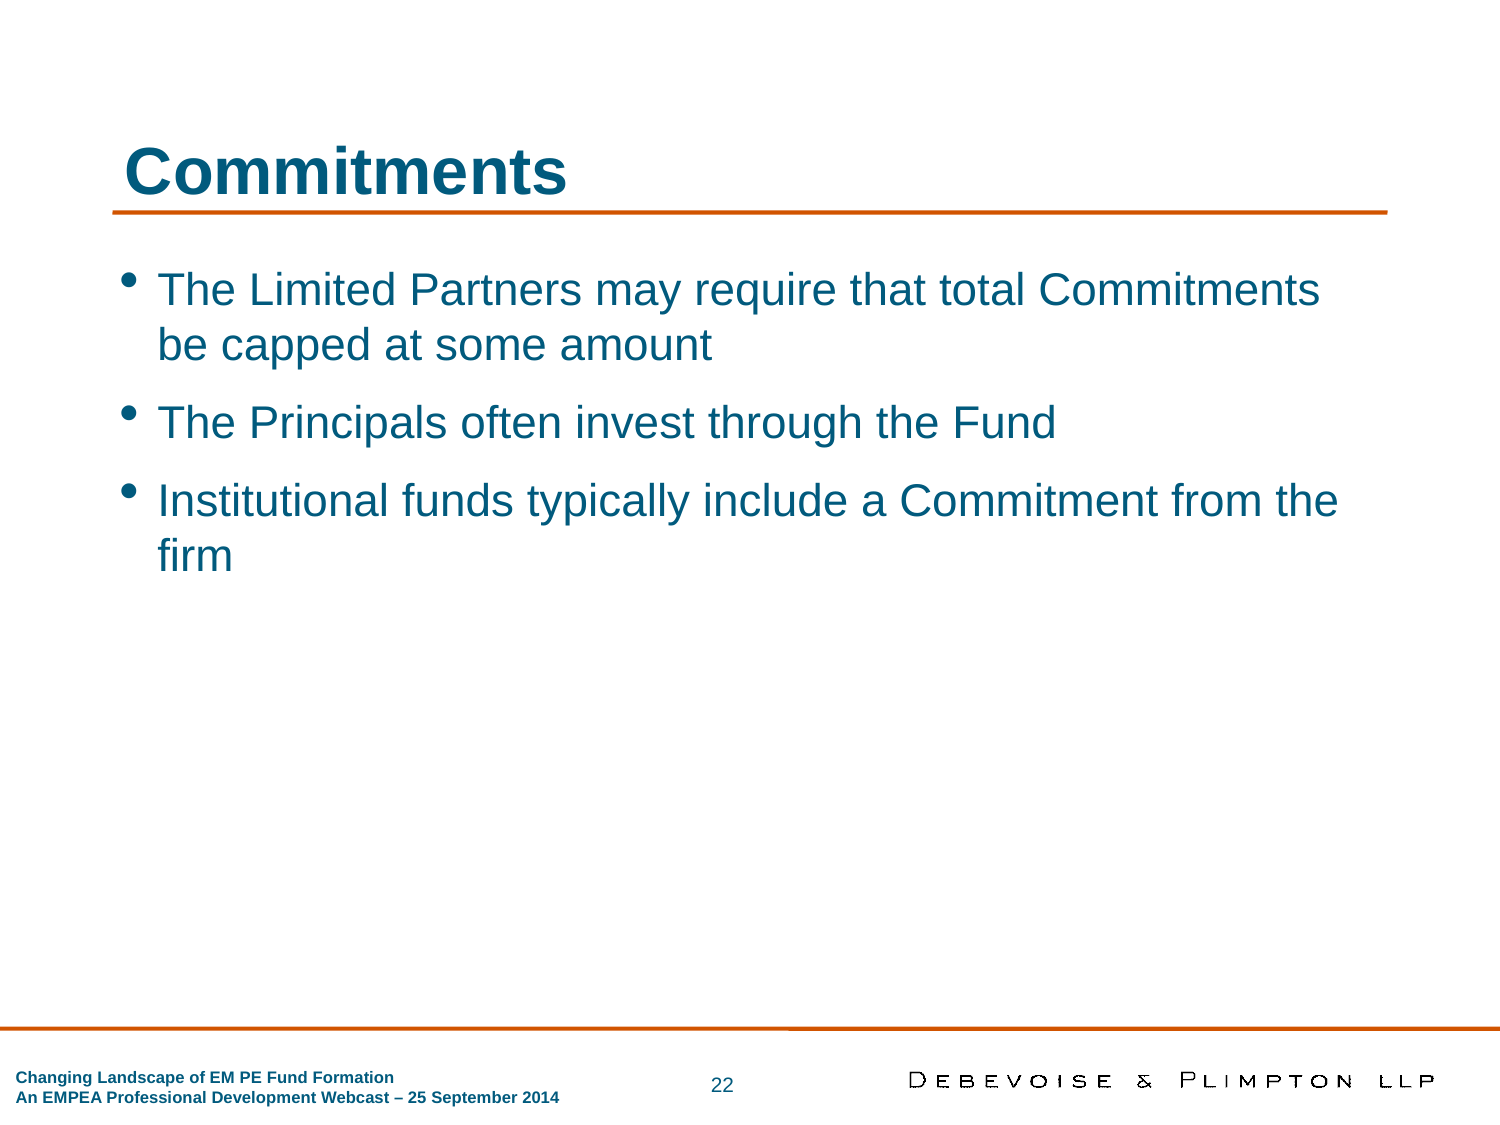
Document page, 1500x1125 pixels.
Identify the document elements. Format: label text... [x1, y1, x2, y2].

picture [899, 1064, 1446, 1104]
list The Limited Partners may require that total Commitments be capped at some amount The Principals often invest through the Fund Institutional funds typically include a Commitment from the firm [104, 251, 1380, 927]
slide_number 22 [566, 1046, 879, 1122]
title Commitments [109, 78, 1385, 216]
